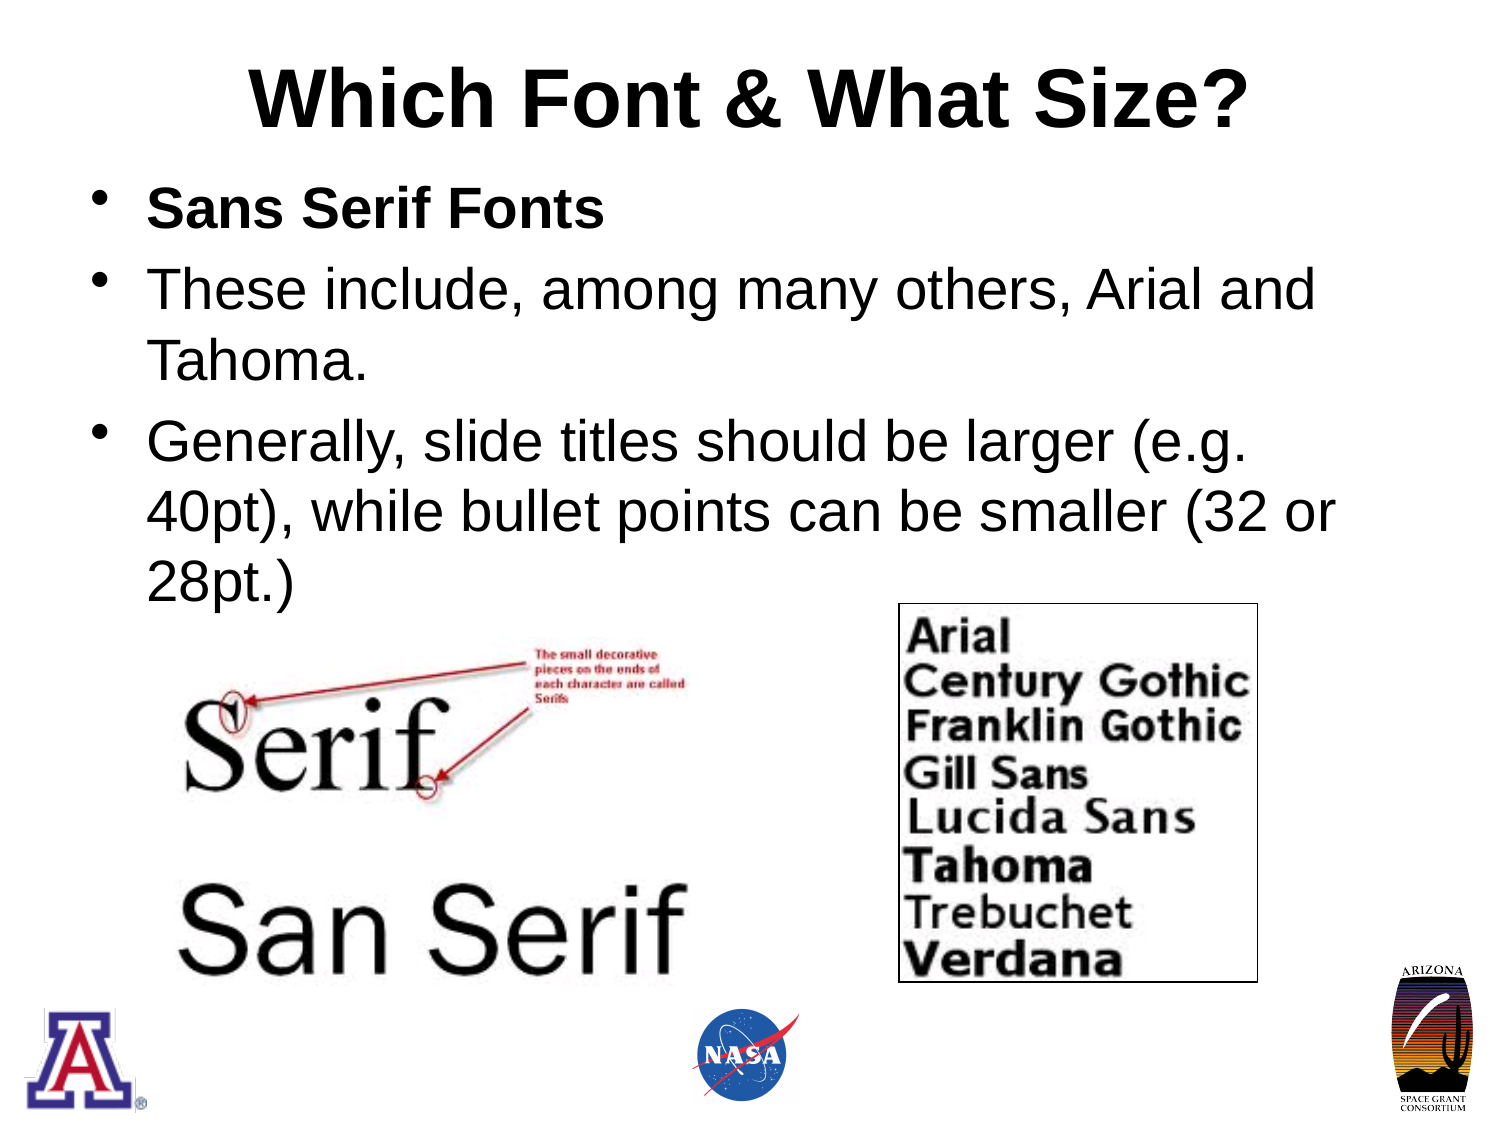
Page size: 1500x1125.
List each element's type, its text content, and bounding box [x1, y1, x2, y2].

list Sans Serif Fonts These include, among many others, Arial and Tahoma. Generally, slide titles should be larger (e.g. 40pt), while bullet points can be smaller (32 or 28pt.) [75, 162, 1425, 905]
picture [1388, 962, 1475, 1112]
title Which Font & What Size? [75, 0, 1425, 162]
picture [691, 1008, 800, 1102]
picture [24, 1008, 147, 1113]
picture [174, 637, 692, 988]
picture [899, 604, 1258, 982]
